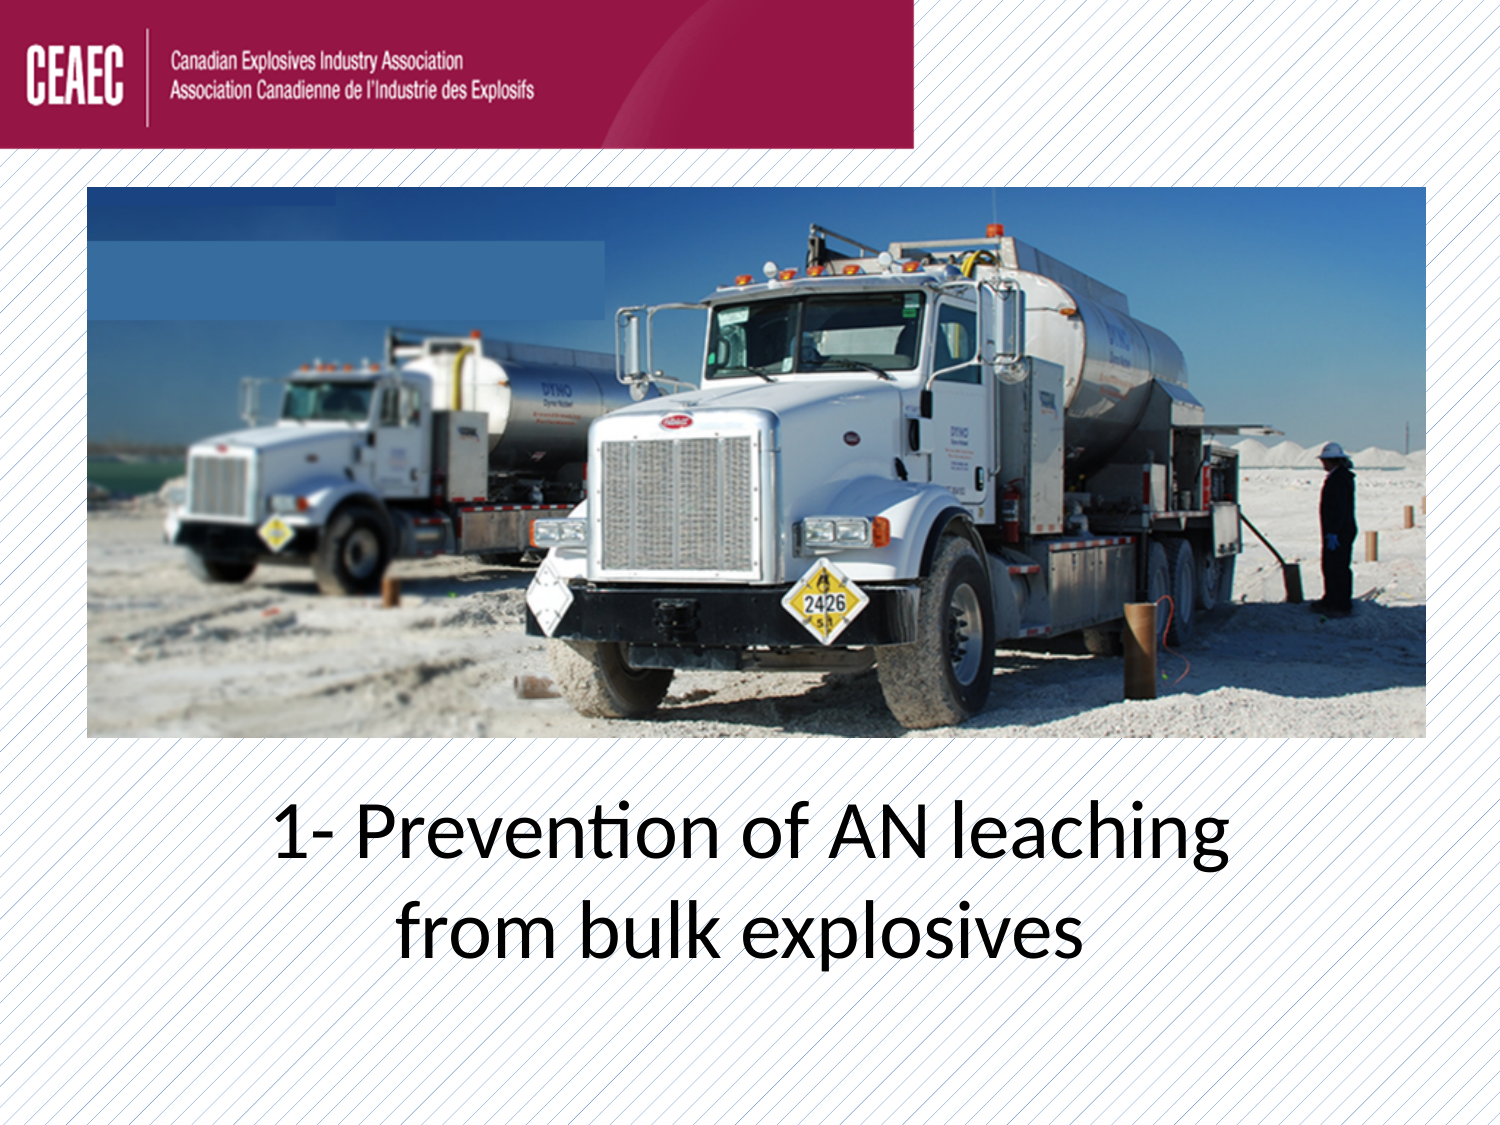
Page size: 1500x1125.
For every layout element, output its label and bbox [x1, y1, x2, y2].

text_box [74, 349, 82, 437]
text_box [74, 437, 1425, 1046]
picture [0, 0, 915, 151]
picture [87, 187, 1427, 738]
